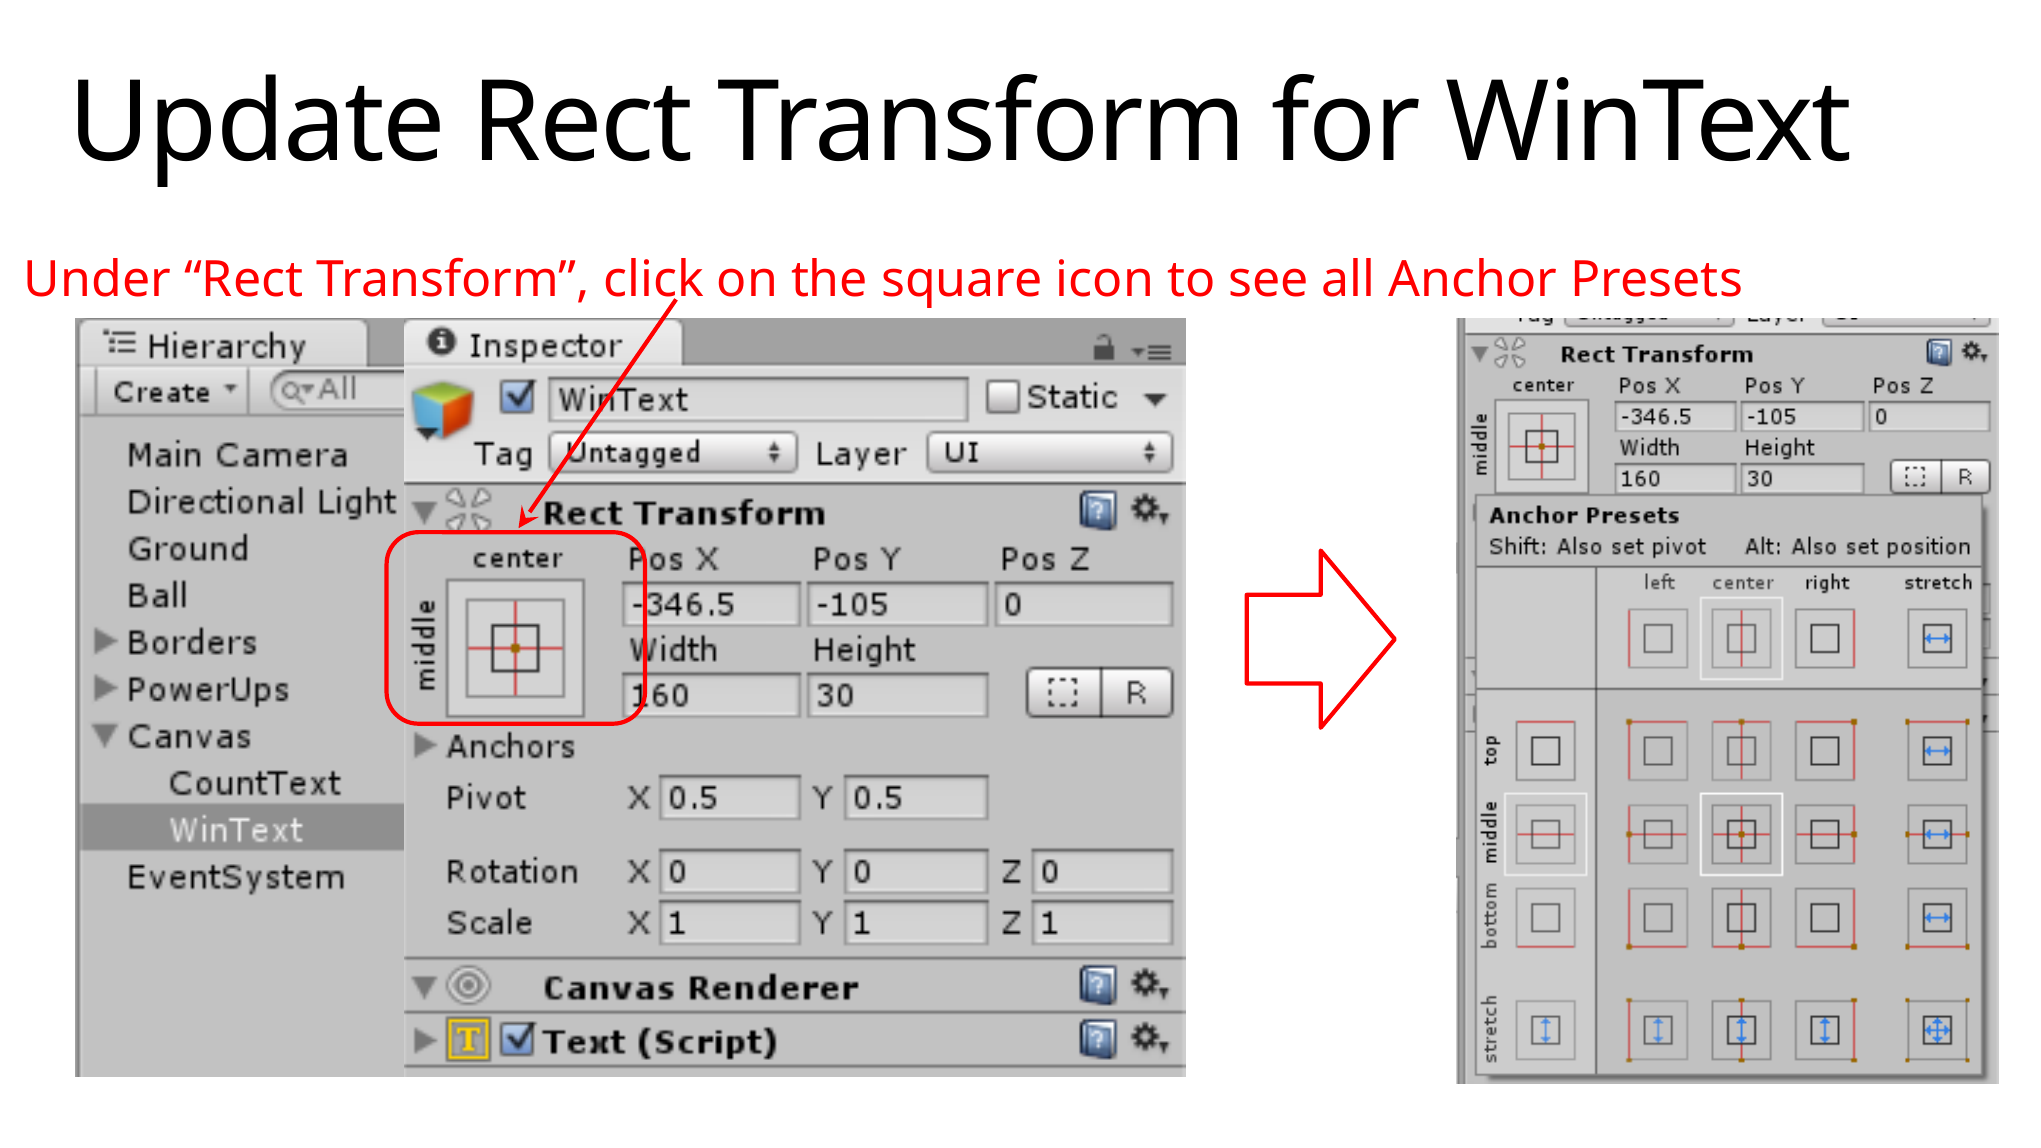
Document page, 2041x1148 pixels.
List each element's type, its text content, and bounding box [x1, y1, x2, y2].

picture [74, 318, 1186, 1077]
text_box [518, 299, 677, 529]
text_box Under “Rect Transform”, click on the square icon to see all Anchor Presets [0, 229, 1774, 332]
title Update Rect Transform for WinText [45, 48, 1996, 199]
text_box [1245, 549, 1396, 729]
picture [1455, 318, 1999, 1084]
